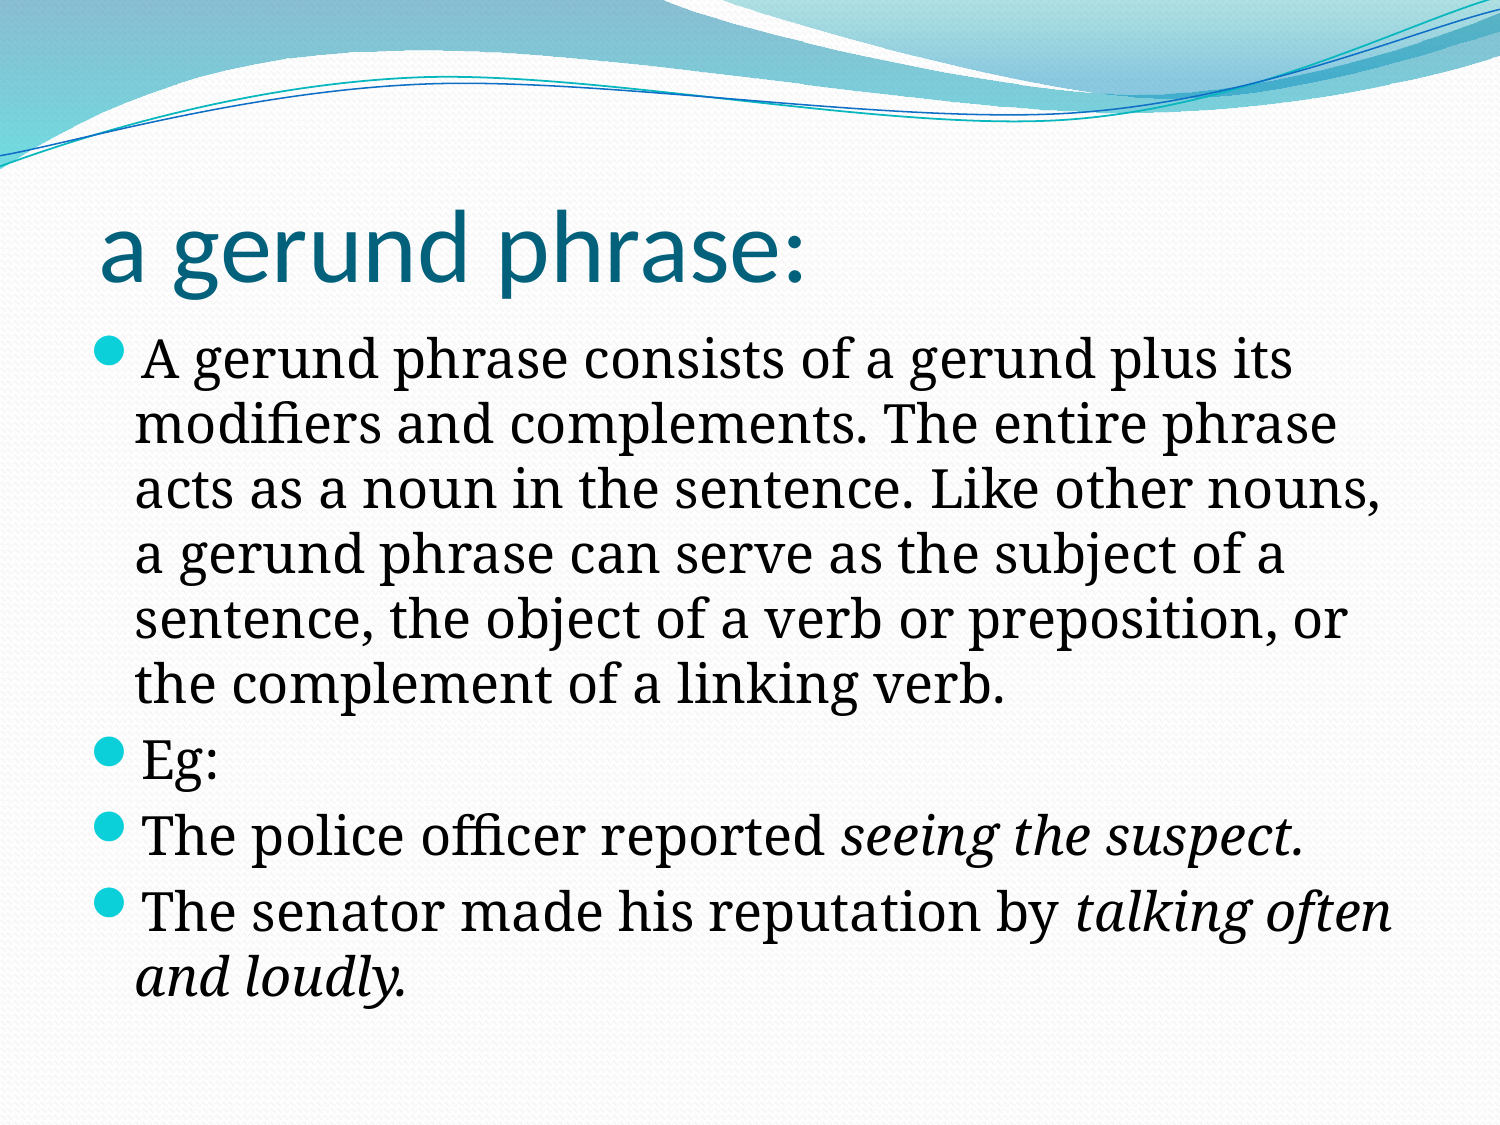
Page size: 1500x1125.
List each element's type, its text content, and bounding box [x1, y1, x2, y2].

list A gerund phrase consists of a gerund plus its modifiers and complements. The entire phrase acts as a noun in the sentence. Like other nouns, a gerund phrase can serve as the subject of a sentence, the object of a verb or preposition, or the complement of a linking verb. Eg: The police officer reported seeing the suspect. The senator made his reputation by talking often and loudly. [75, 317, 1425, 1038]
title a gerund phrase: [75, 115, 1425, 303]
